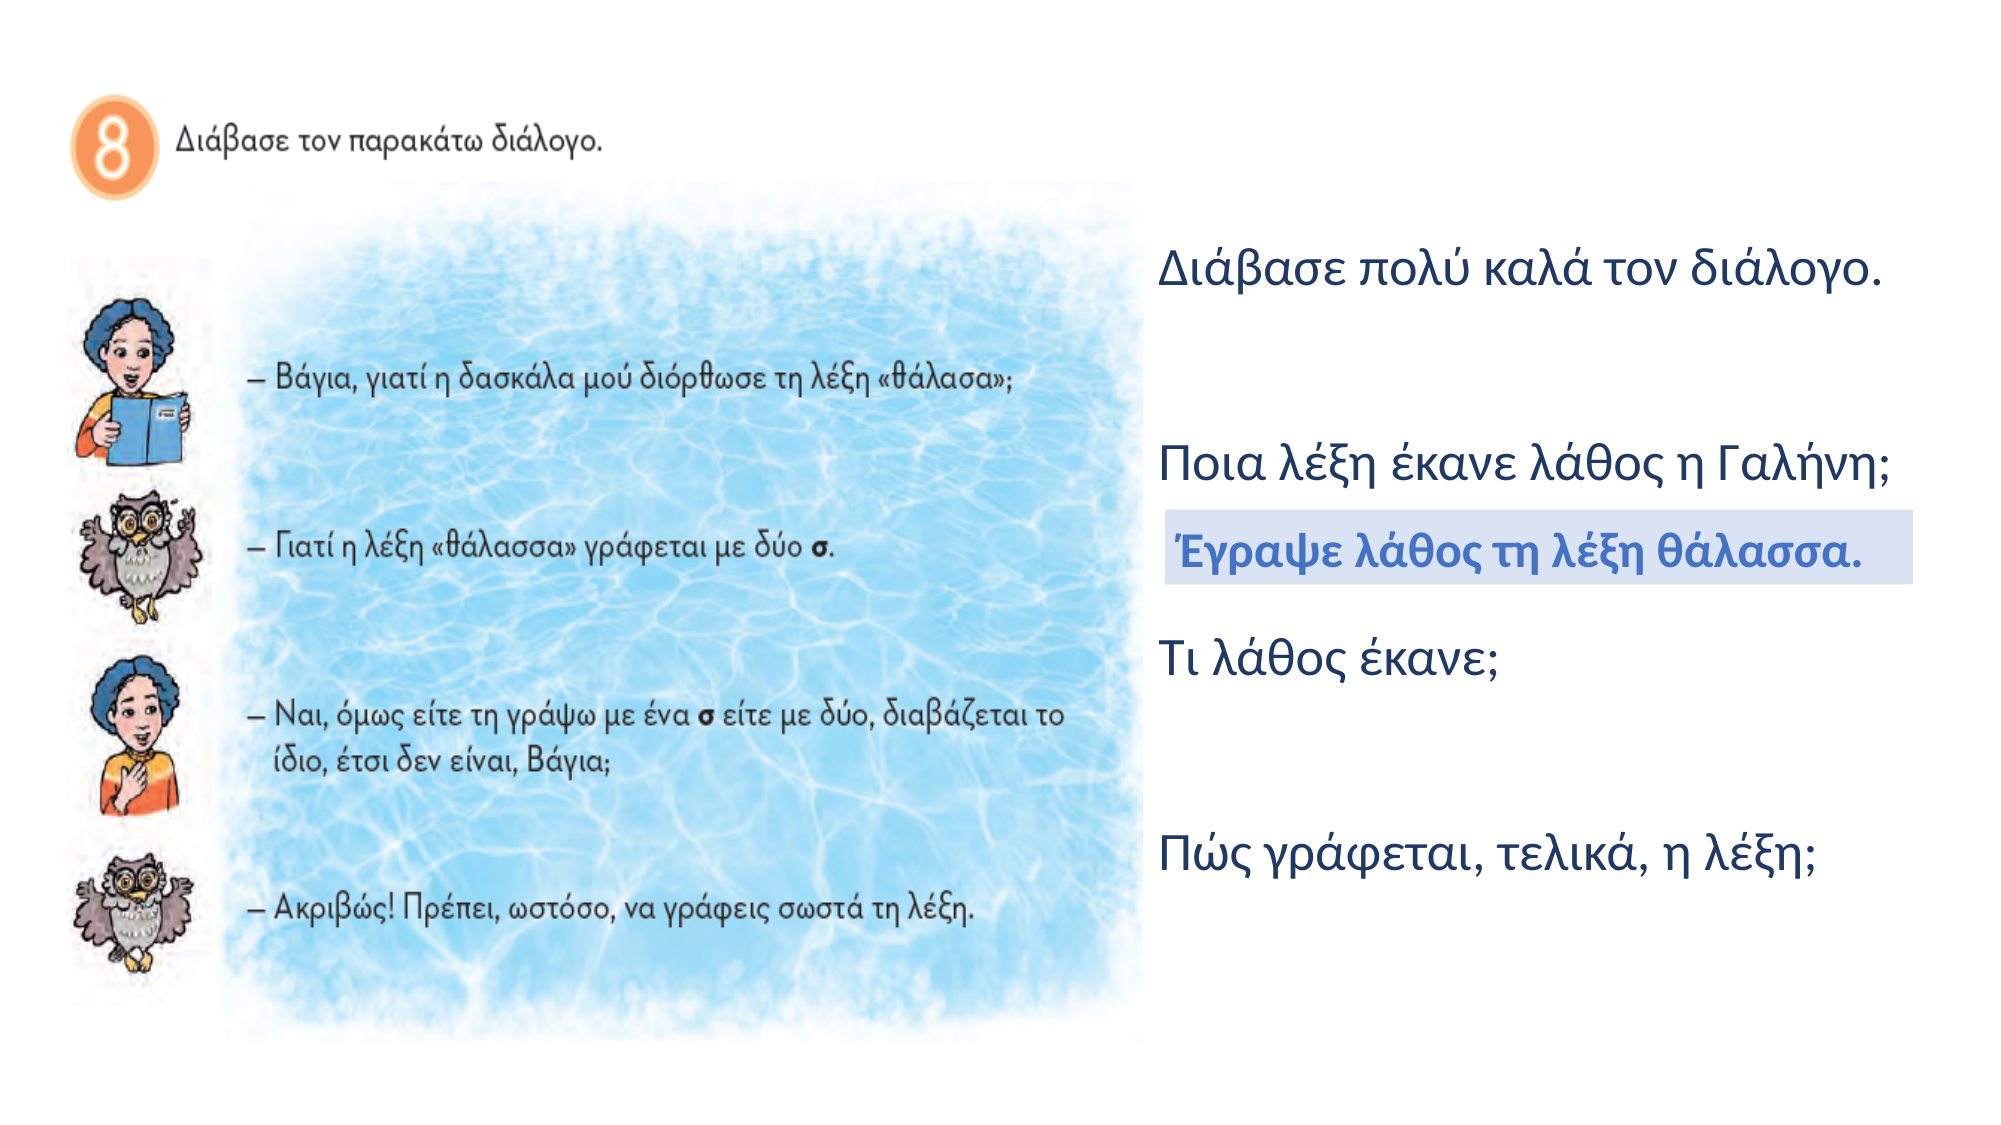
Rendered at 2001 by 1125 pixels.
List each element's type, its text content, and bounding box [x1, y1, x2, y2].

text_box Έγραψε λάθος τη λέξη θάλασσα. [1165, 509, 1913, 585]
picture [66, 84, 1144, 1041]
text_box Διάβασε πολύ καλά τον διάλογο. Ποια λέξη έκανε λάθος η Γαλήνη; Τι λάθος έκανε; Πώς γράφεται, τελικά, η λέξη; [1144, 223, 1913, 889]
